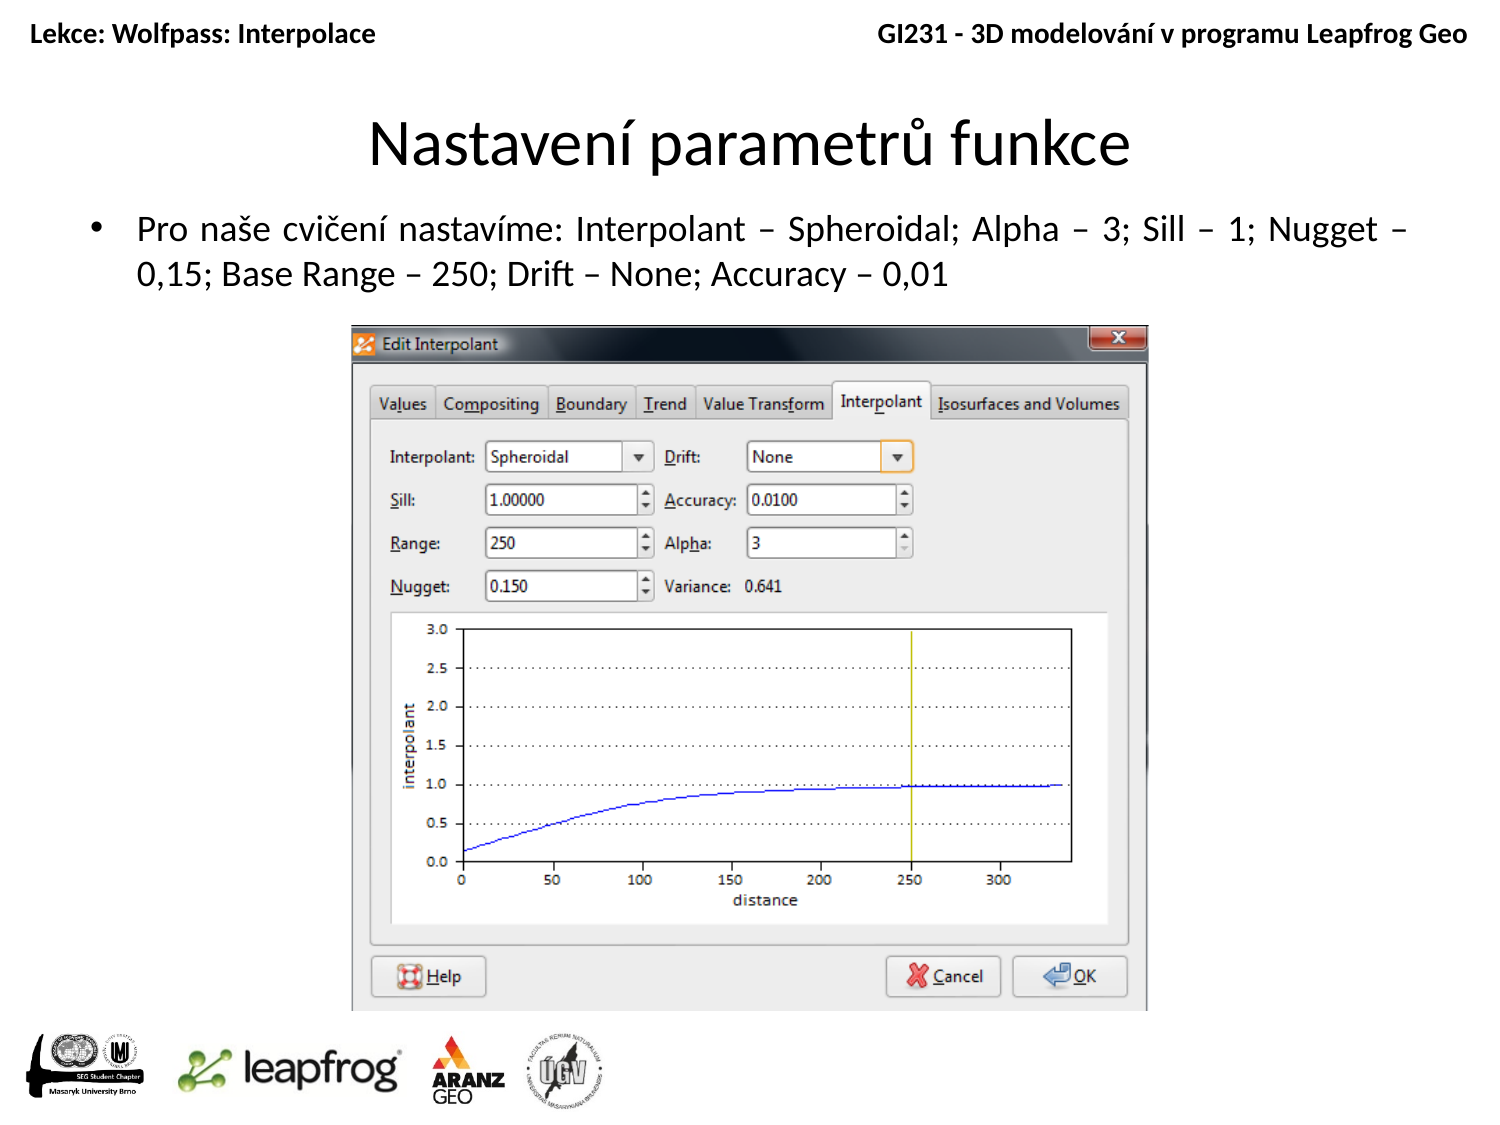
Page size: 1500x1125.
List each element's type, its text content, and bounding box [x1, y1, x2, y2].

text_box Lekce: Wolfpass: Interpolace GI231 - 3D modelování v programu Leapfrog Geo [15, 7, 1485, 127]
picture [351, 325, 1149, 1011]
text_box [14, 1022, 605, 1112]
text_box Nastavení parametrů funkce [74, 45, 1425, 196]
text_box Pro naše cvičení nastavíme: Interpolant – Spheroidal; Alpha – 3; Sill – 1; Nugget – 0,15; Base Range – 250; Drift – None; Accuracy – 0,01 [74, 196, 1425, 551]
